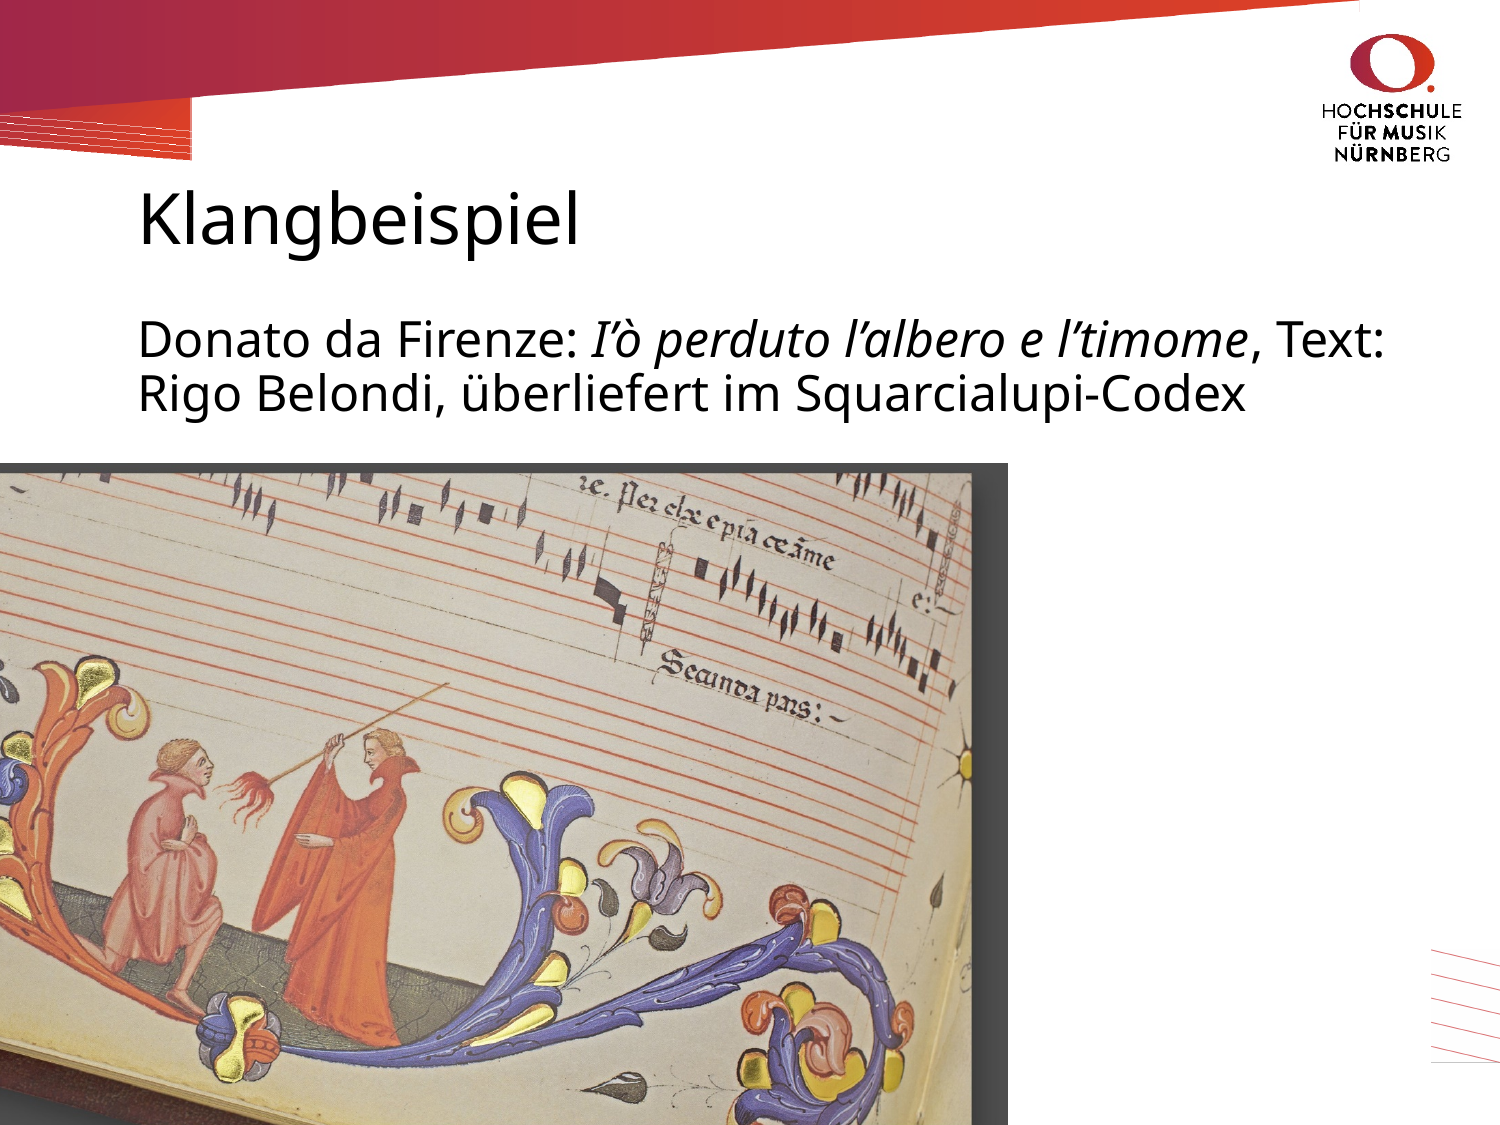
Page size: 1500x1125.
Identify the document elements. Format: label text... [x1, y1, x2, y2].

picture [1431, 949, 1500, 1063]
list Donato da Firenze: I’ò perduto l’albero e l’timome, Text: Rigo Belondi, überliefert im Squarcialupi-Codex [122, 307, 1417, 949]
title Klangbeispiel [122, 136, 1417, 307]
picture [0, 463, 1008, 1125]
picture [0, 0, 1485, 196]
